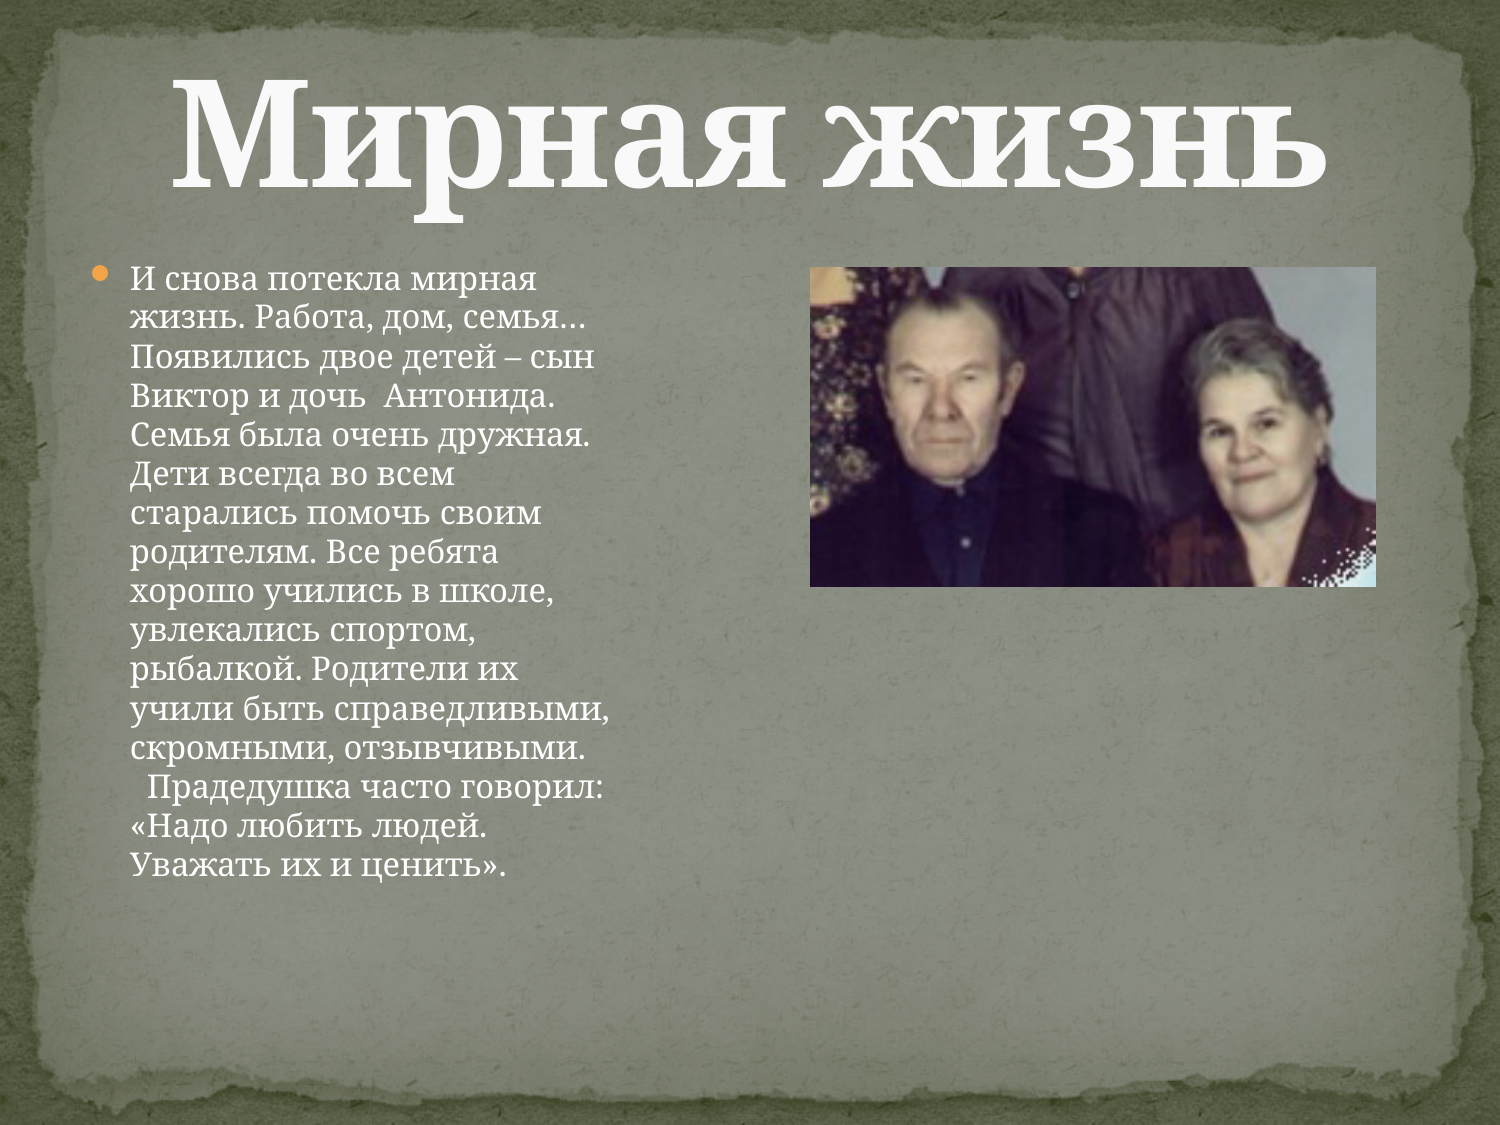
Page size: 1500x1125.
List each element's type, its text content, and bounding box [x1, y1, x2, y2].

title Мирная жизнь [74, 24, 1425, 225]
picture [810, 267, 1376, 587]
list И снова потекла мирная жизнь. Работа, дом, семья…Появились двое детей – сын Виктор и дочь Антонида. Семья была очень дружная. Дети всегда во всем старались помочь своим родителям. Все ребята хорошо учились в школе, увлекались спортом, рыбалкой. Родители их учили быть справедливыми, скромными, отзывчивыми. Прадедушка часто говорил: «Надо любить людей. Уважать их и ценить». [75, 249, 632, 1000]
